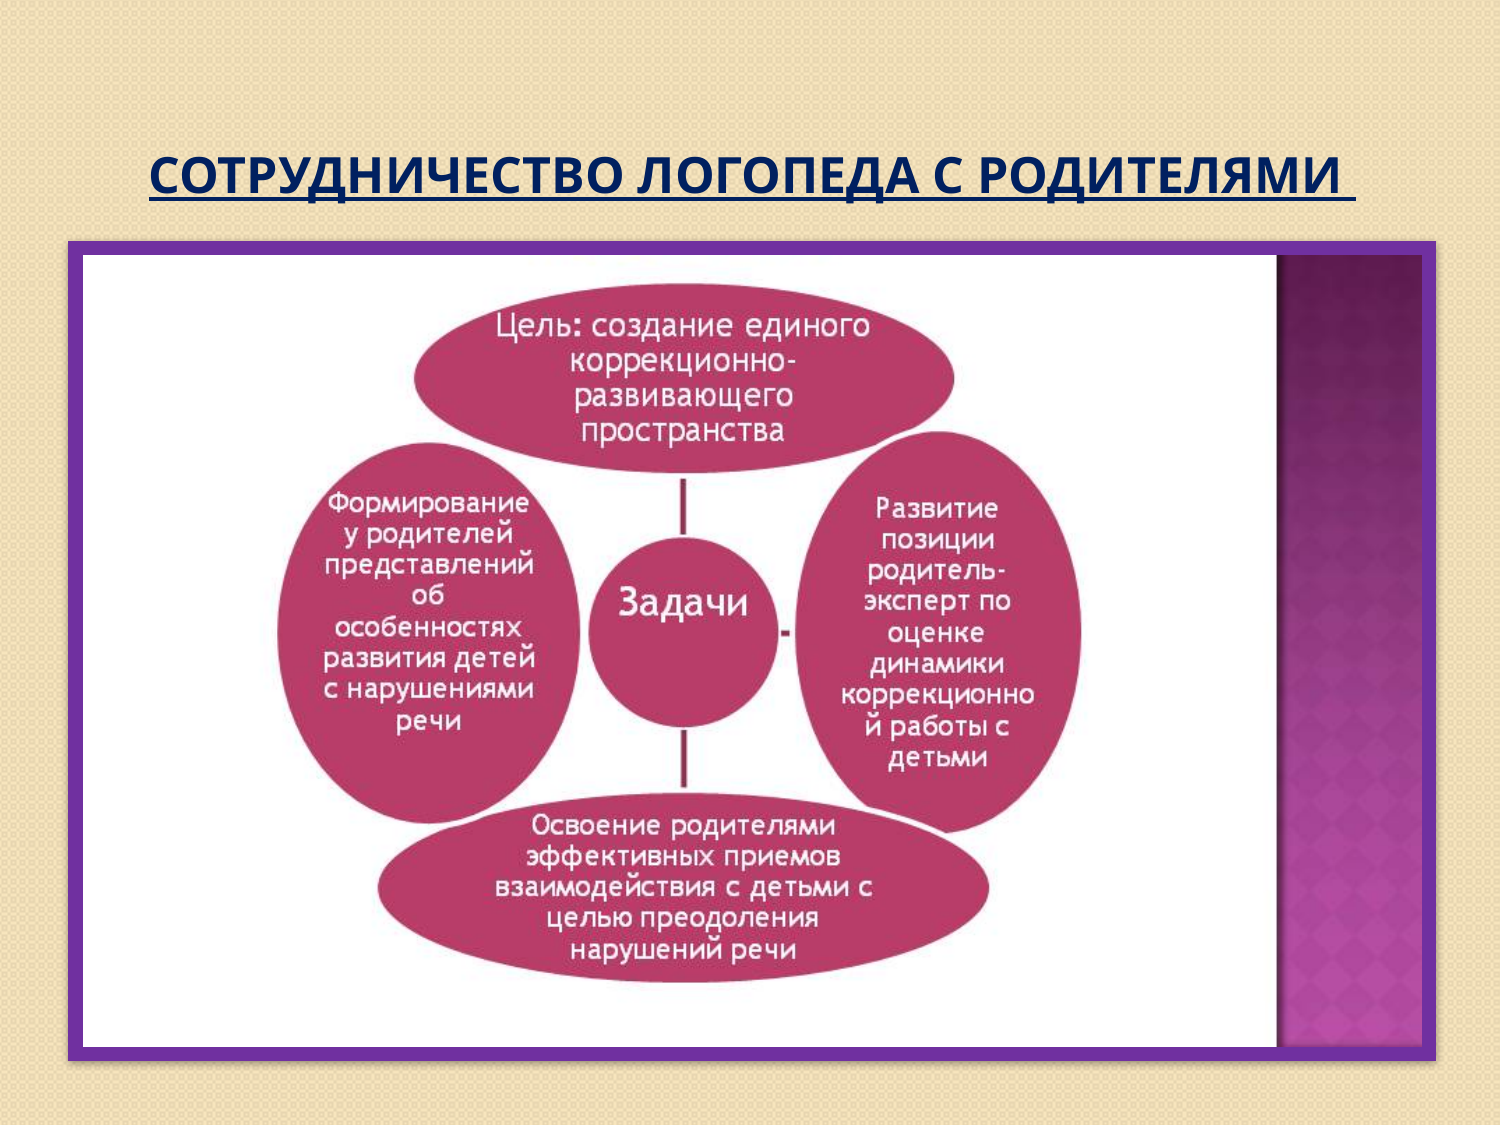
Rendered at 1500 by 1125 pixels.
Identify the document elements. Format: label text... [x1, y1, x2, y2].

title Сотрудничество логопеда с родителями [75, 35, 1430, 211]
picture [82, 255, 1423, 1047]
